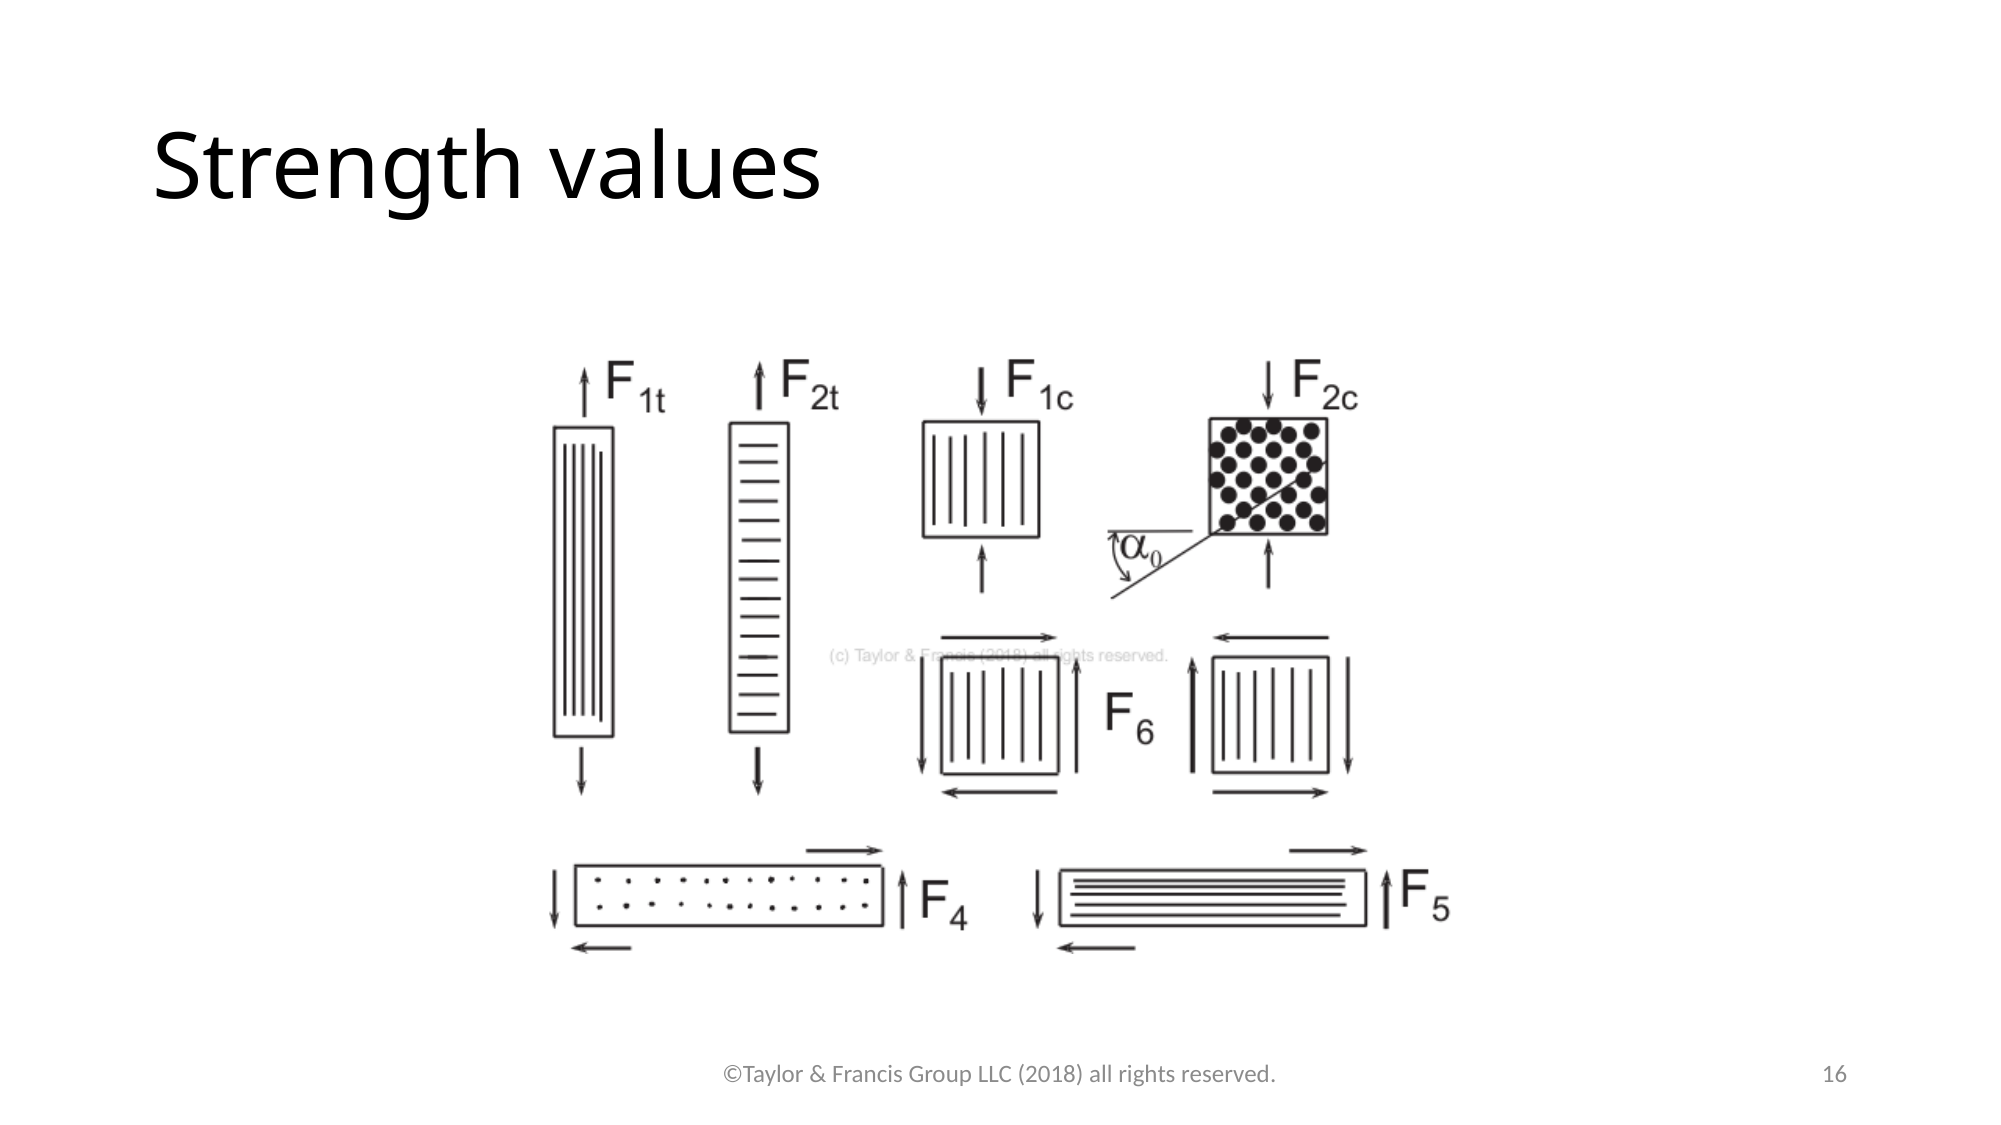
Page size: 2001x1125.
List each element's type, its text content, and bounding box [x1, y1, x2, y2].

footer ©Taylor & Francis Group LLC (2018) all rights reserved. [662, 1042, 1338, 1103]
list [548, 358, 1452, 955]
slide_number 16 [1412, 1042, 1863, 1103]
title Strength values [137, 59, 1863, 278]
